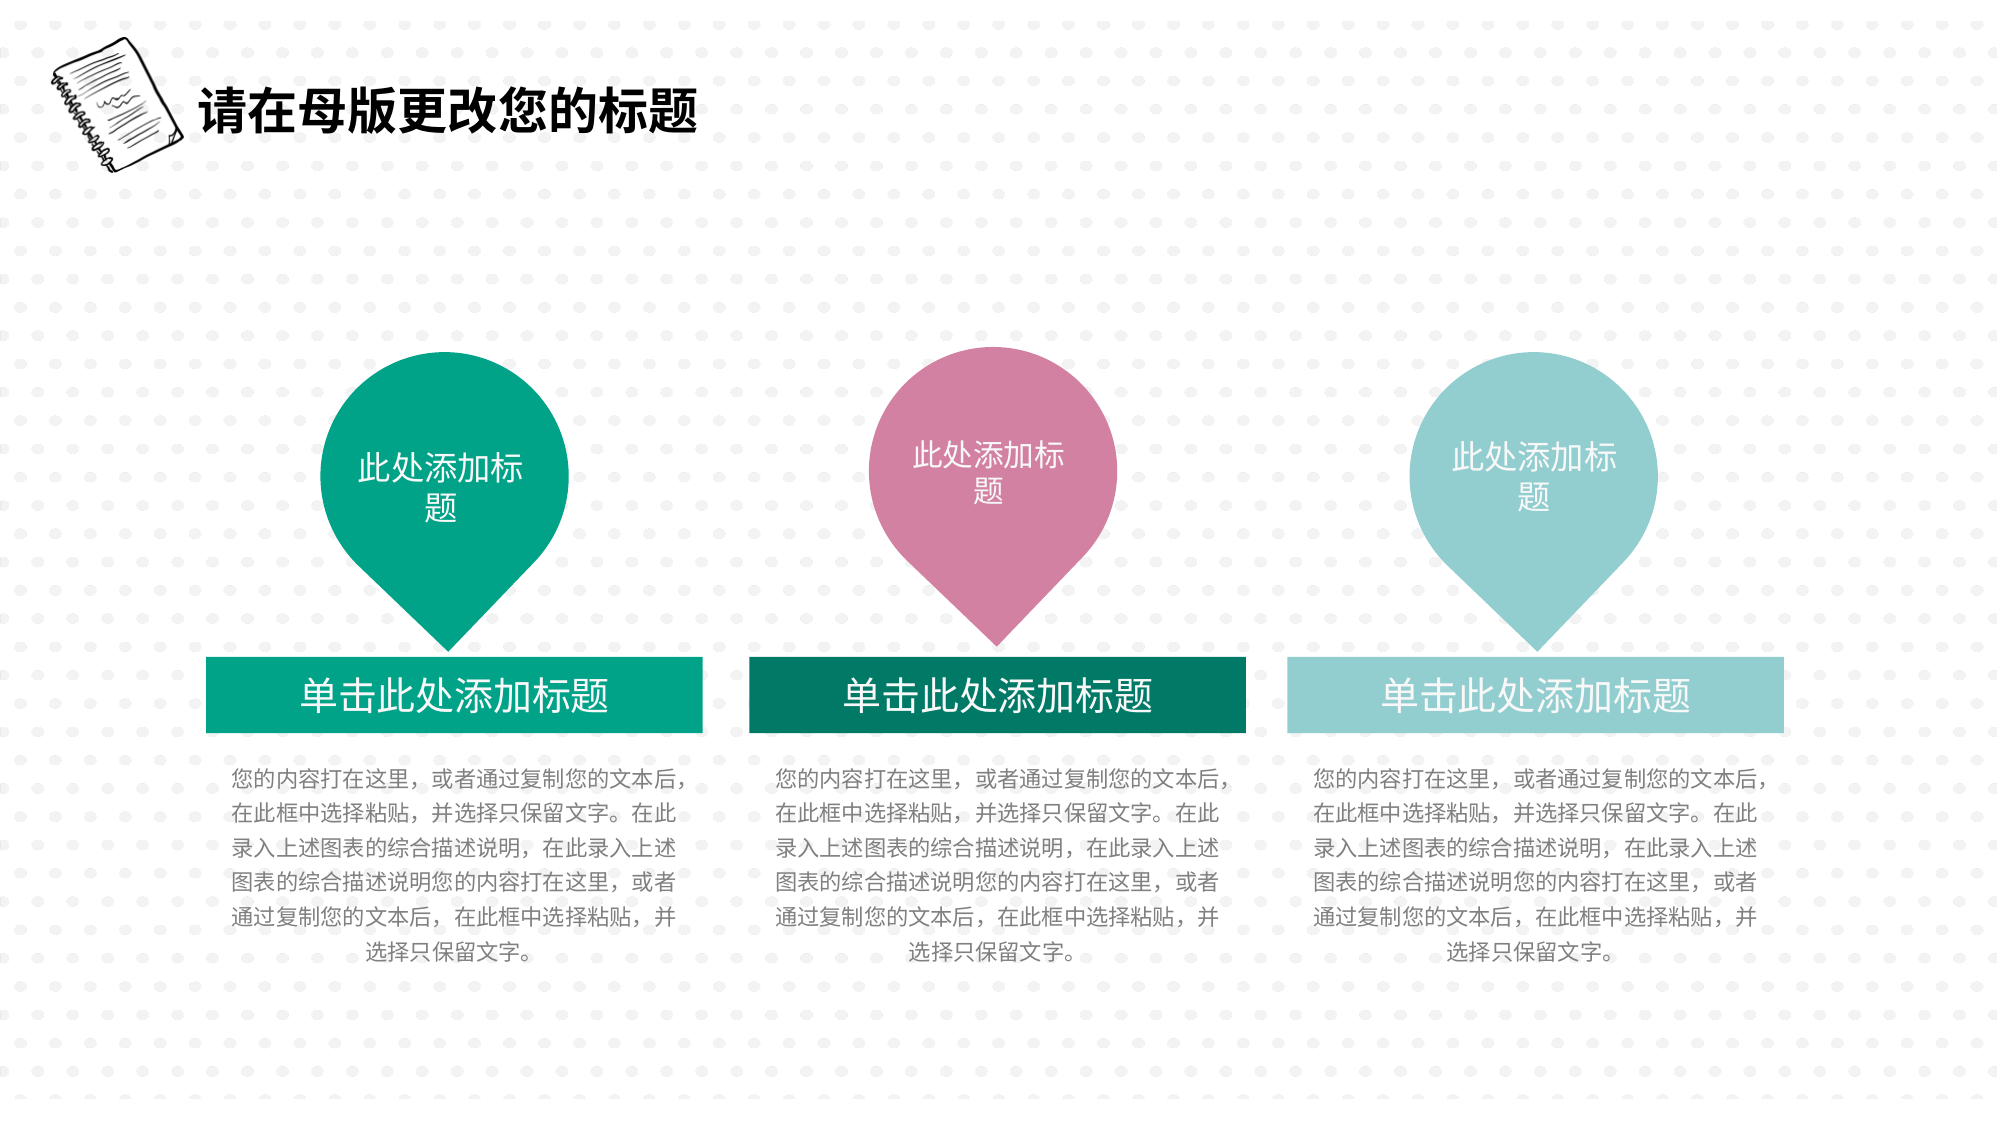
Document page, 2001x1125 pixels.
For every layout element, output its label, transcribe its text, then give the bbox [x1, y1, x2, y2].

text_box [206, 656, 703, 734]
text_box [1409, 352, 1658, 601]
text_box 您的内容打在这里，或者通过复制您的文本后，在此框中选择粘贴，并选择只保留文字。在此录入上述图表的综合描述说明，在此录入上述图表的综合描述说明您的内容打在这里，或者通过复制您的文本后，在此框中选择粘贴，并选择只保留文字。 [749, 749, 1246, 972]
text_box 您的内容打在这里，或者通过复制您的文本后，在此框中选择粘贴，并选择只保留文字。在此录入上述图表的综合描述说明，在此录入上述图表的综合描述说明您的内容打在这里，或者通过复制您的文本后，在此框中选择粘贴，并选择只保留文字。 [1287, 749, 1784, 972]
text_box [1287, 656, 1784, 734]
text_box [868, 346, 1118, 596]
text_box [749, 656, 1246, 734]
text_box 您的内容打在这里，或者通过复制您的文本后，在此框中选择粘贴，并选择只保留文字。在此录入上述图表的综合描述说明，在此录入上述图表的综合描述说明您的内容打在这里，或者通过复制您的文本后，在此框中选择粘贴，并选择只保留文字。 [206, 749, 703, 972]
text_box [320, 352, 569, 601]
picture [0, 0, 2001, 1125]
